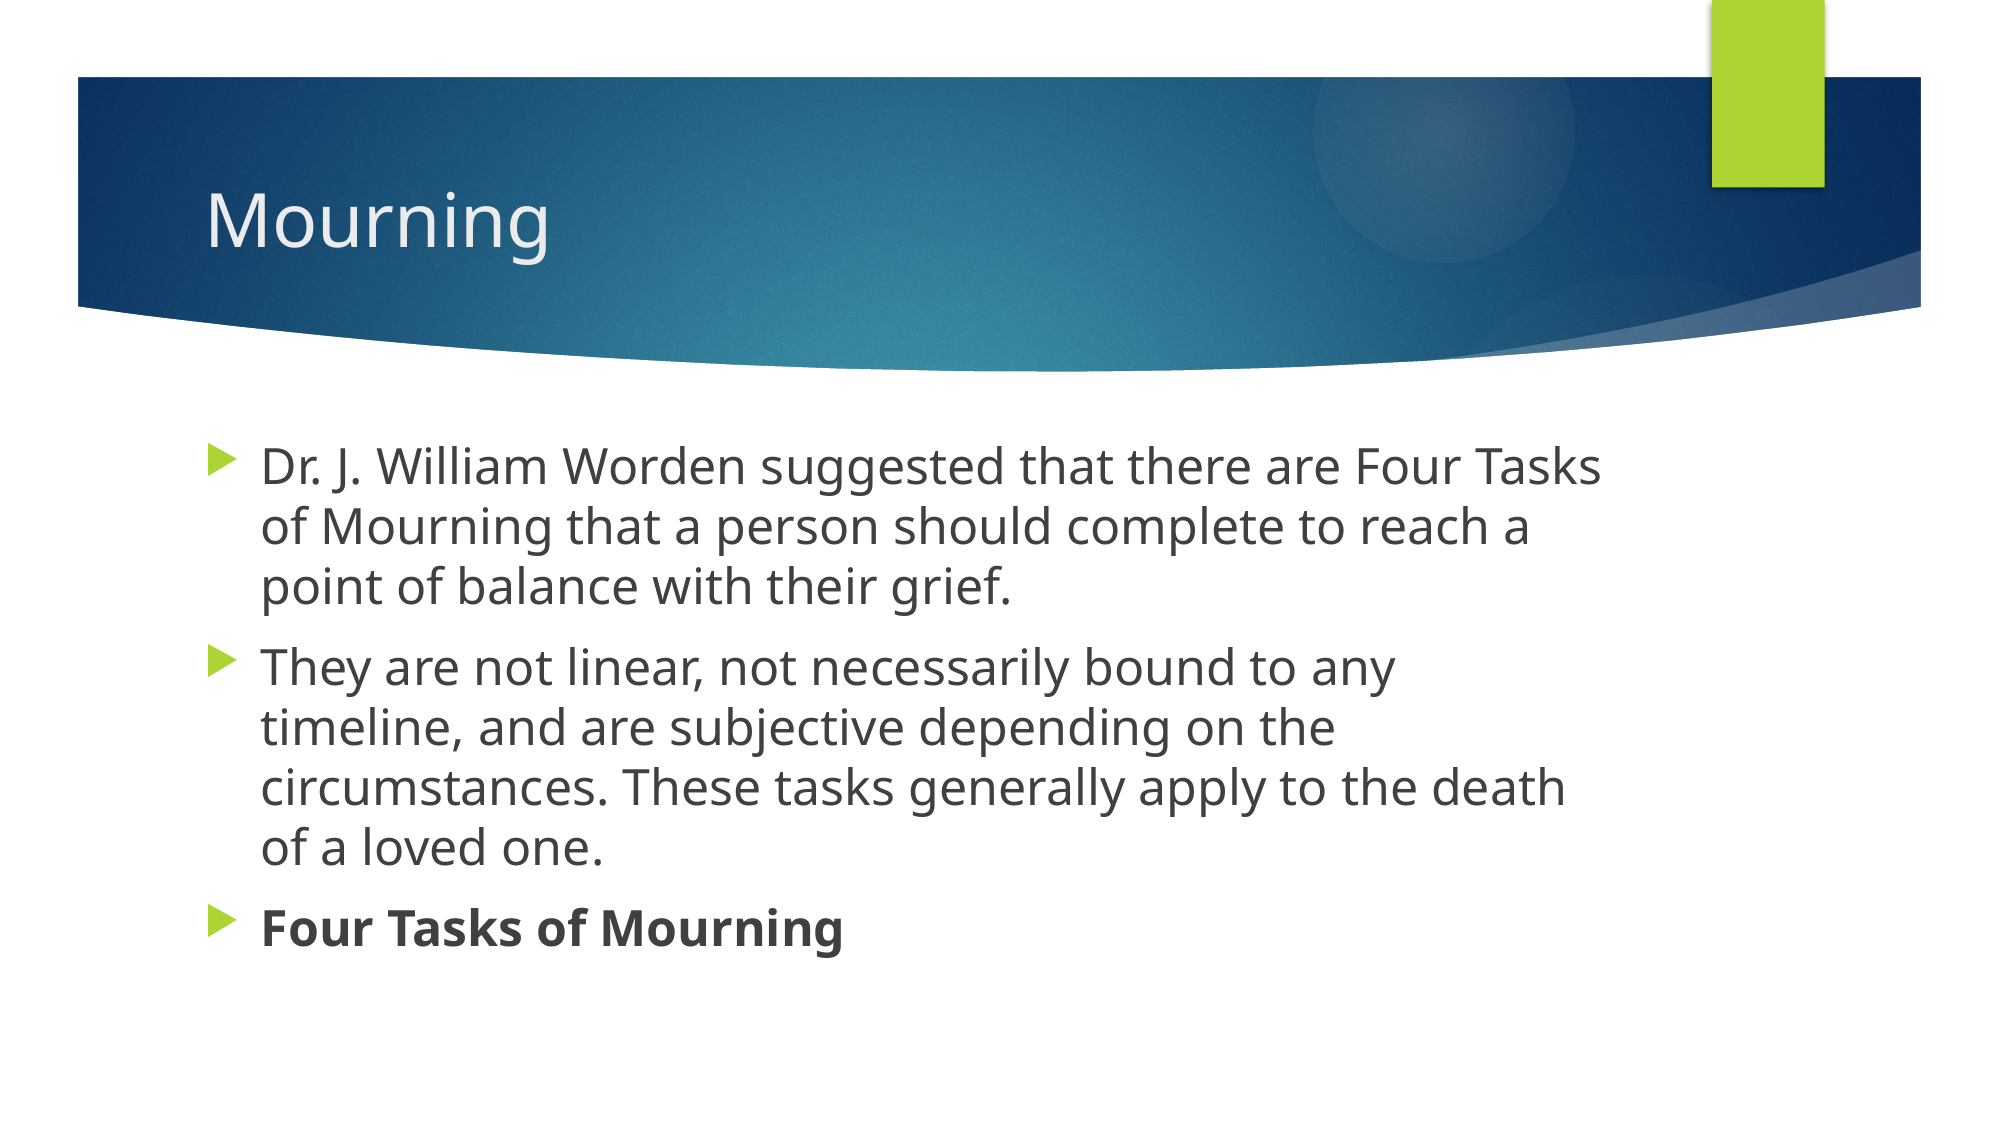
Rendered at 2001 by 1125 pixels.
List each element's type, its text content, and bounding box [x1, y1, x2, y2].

list Dr. J. William Worden suggested that there are Four Tasks of Mourning that a person should complete to reach a point of balance with their grief. They are not linear, not necessarily bound to any timeline, and are subjective depending on the circumstances. These tasks generally apply to the death of a loved one. Four Tasks of Mourning [189, 427, 1627, 988]
title Mourning [189, 159, 1627, 276]
